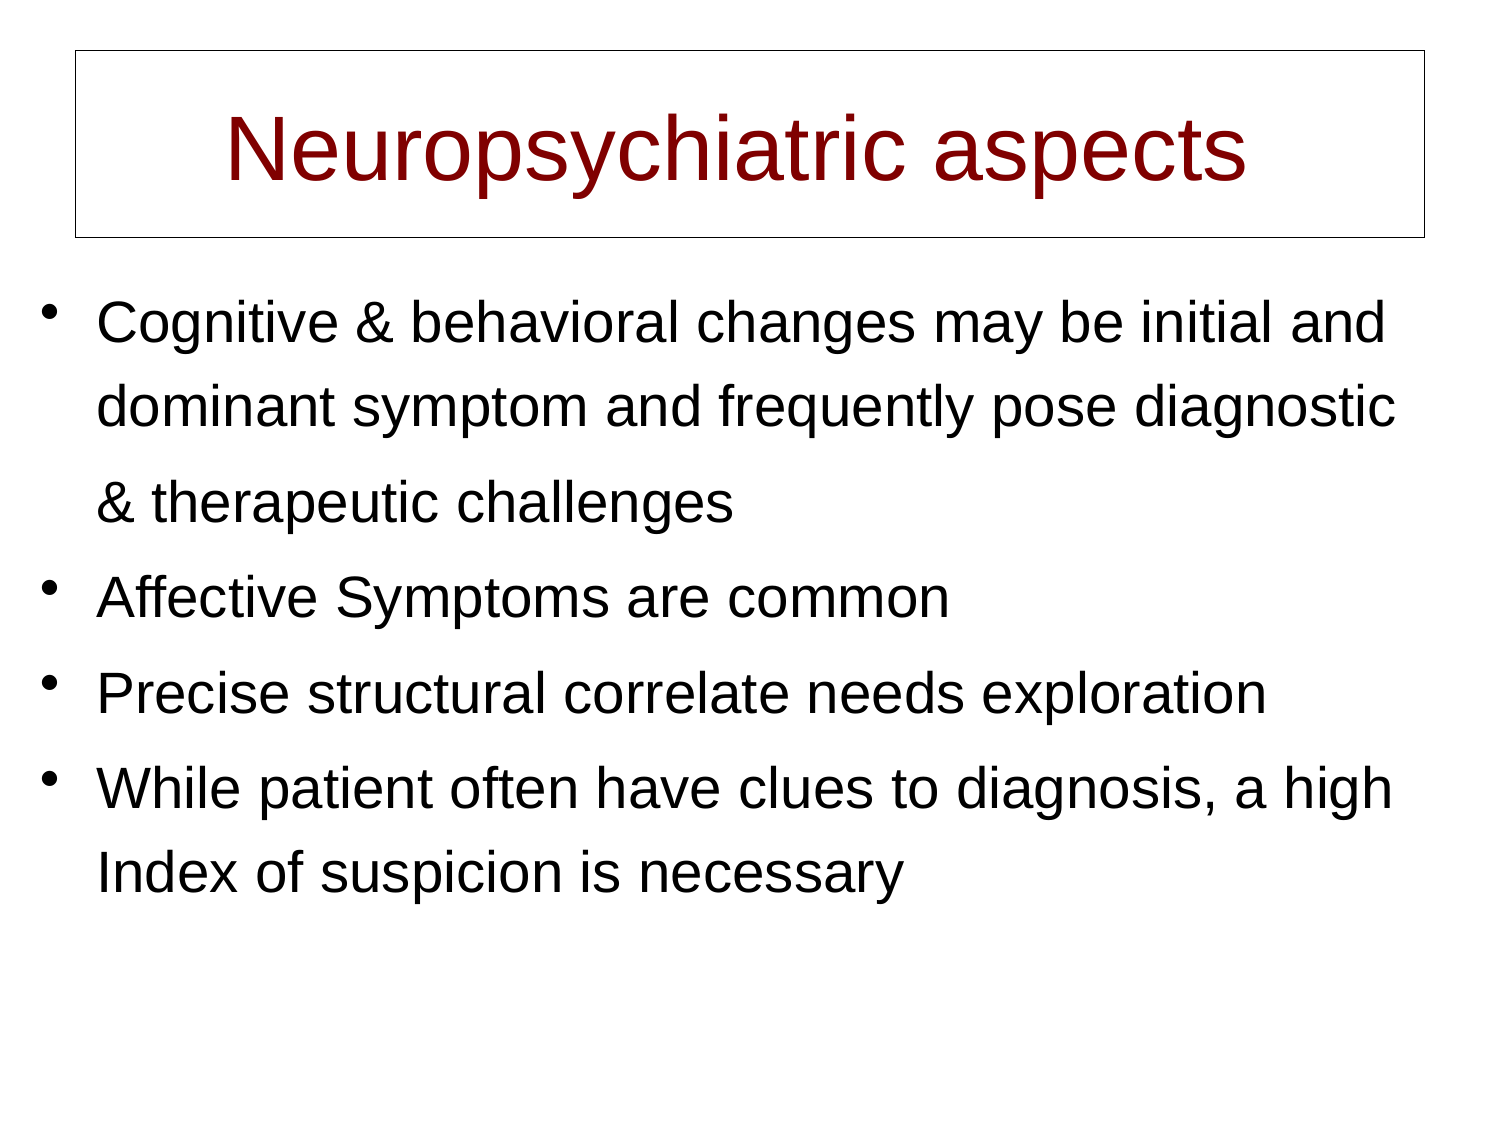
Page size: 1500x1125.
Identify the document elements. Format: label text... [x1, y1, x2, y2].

list Cognitive & behavioral changes may be initial and dominant symptom and frequently pose diagnostic & therapeutic challenges Affective Symptoms are common Precise structural correlate needs exploration While patient often have clues to diagnosis, a high Index of suspicion is necessary [24, 262, 1475, 1005]
title Neuropsychiatric aspects [75, 50, 1425, 238]
